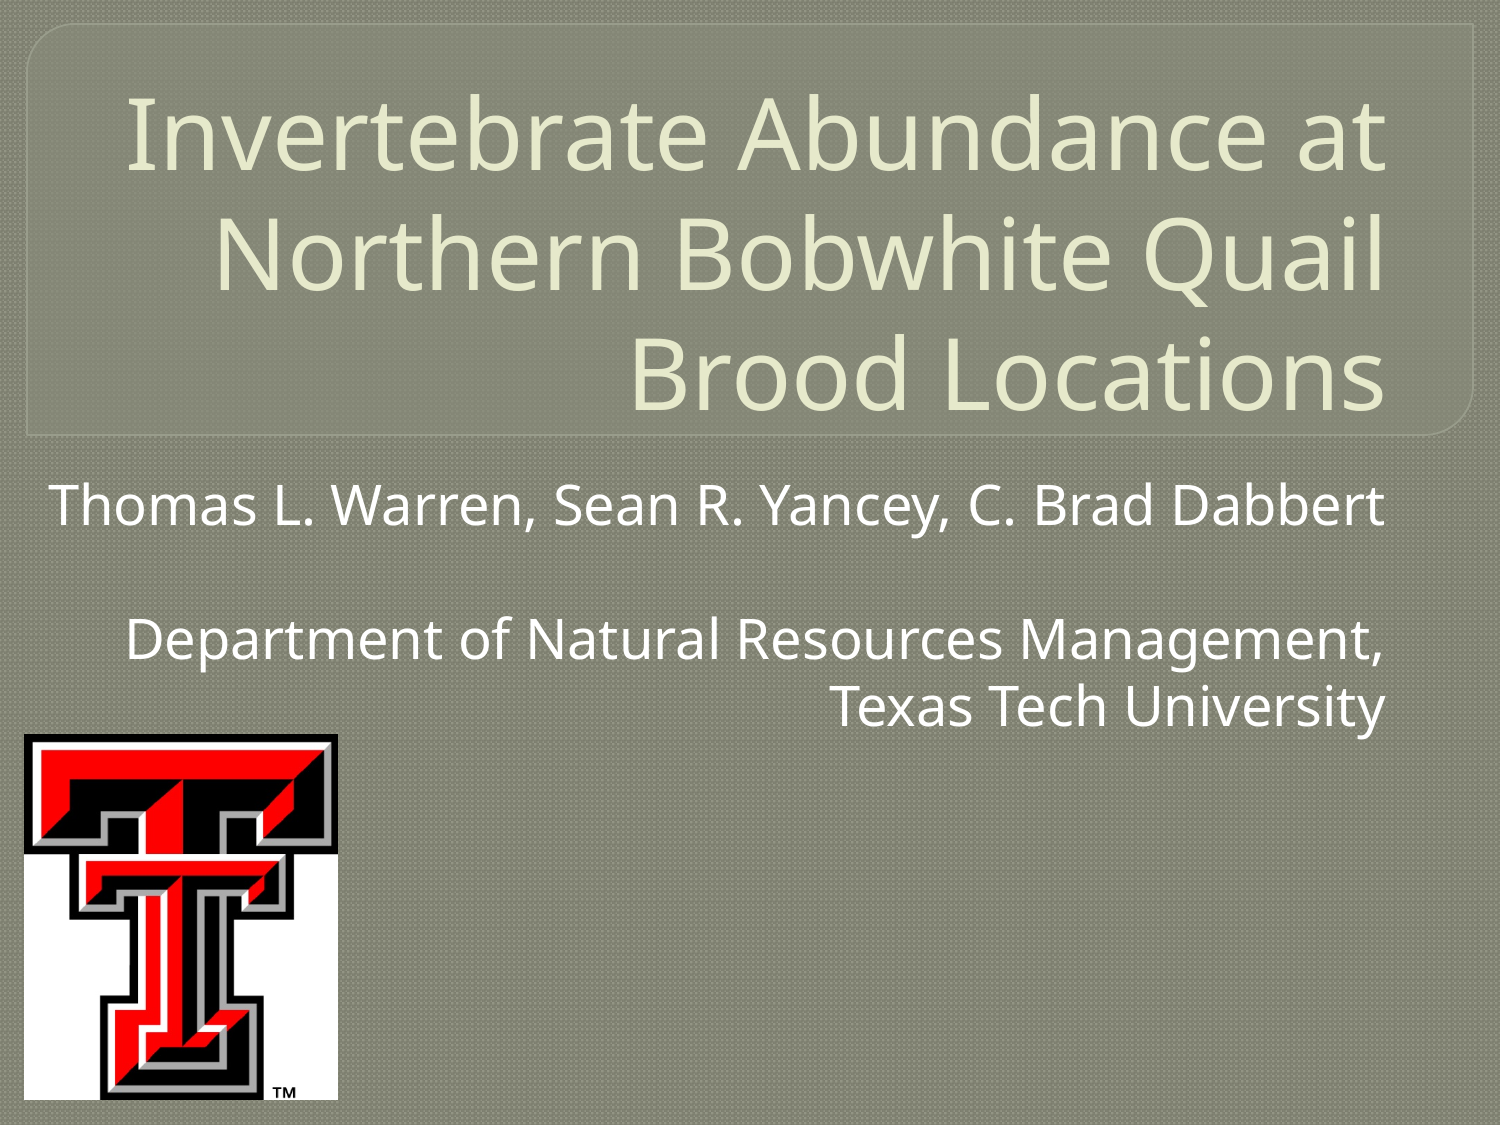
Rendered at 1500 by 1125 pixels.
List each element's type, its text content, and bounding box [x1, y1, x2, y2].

picture [24, 734, 338, 1101]
title Invertebrate Abundance at Northern Bobwhite Quail Brood Locations [76, 62, 1427, 438]
subtitle Thomas L. Warren, Sean R. Yancey, C. Brad Dabbert Department of Natural Resources Management, Texas Tech University [24, 462, 1427, 750]
